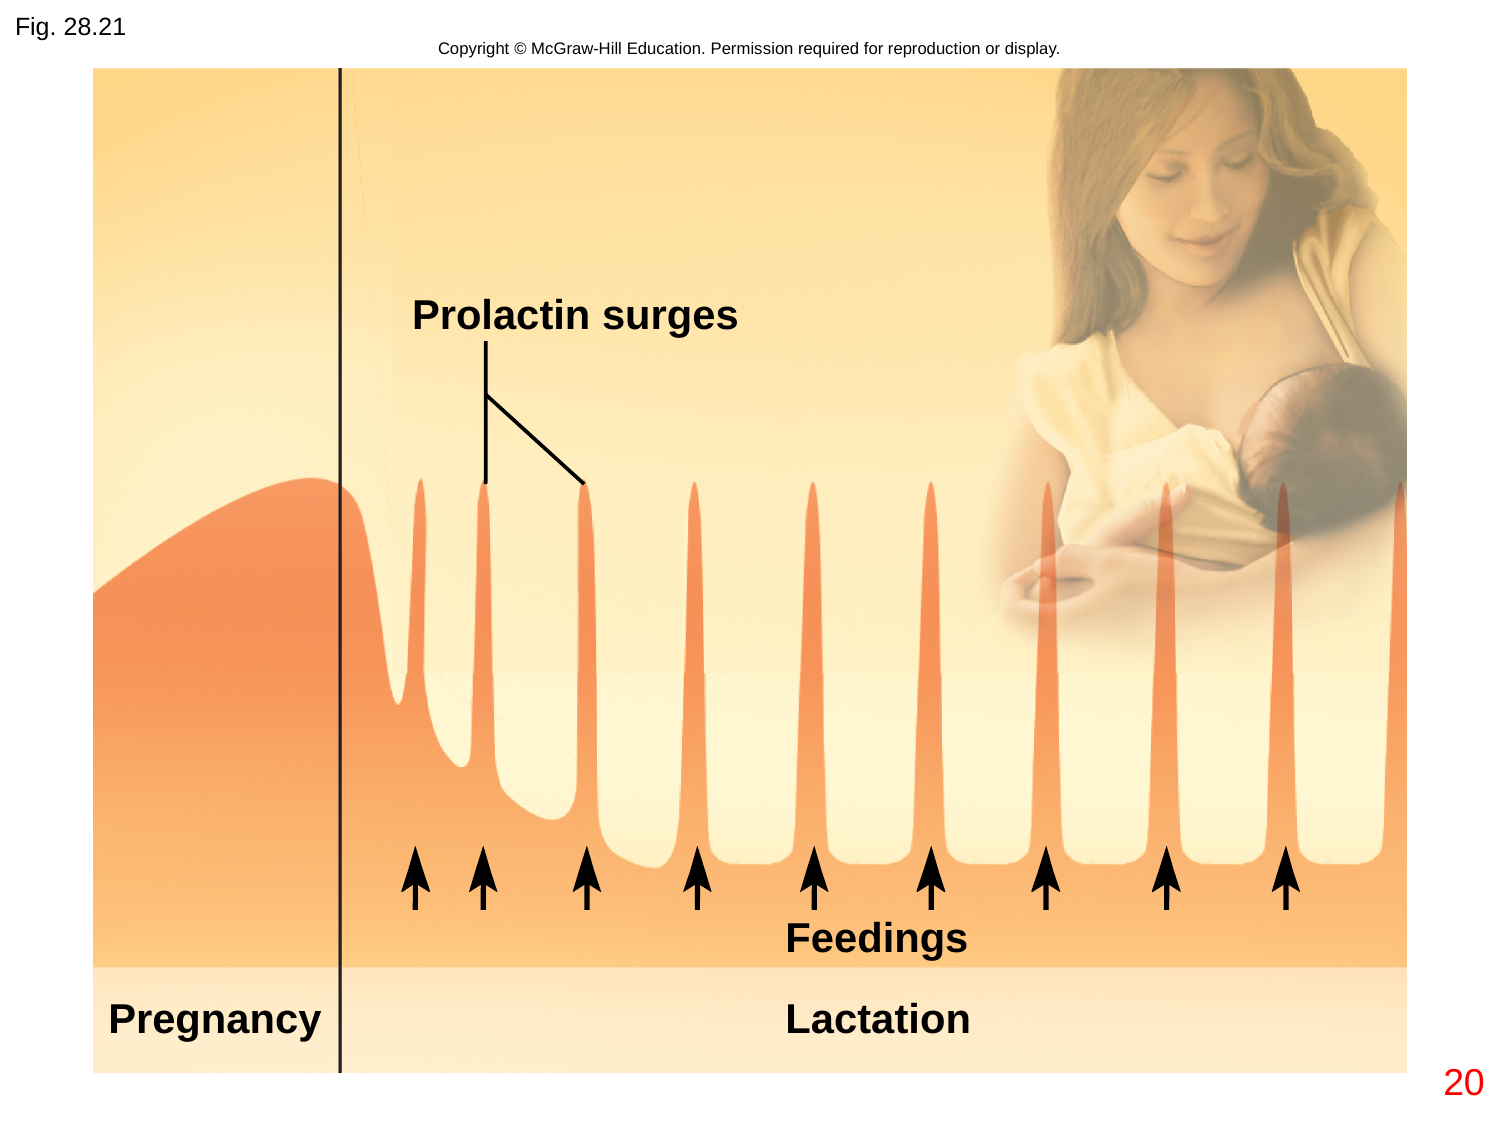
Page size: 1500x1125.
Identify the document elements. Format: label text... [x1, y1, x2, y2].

title Fig. 28.21 [0, 6, 376, 45]
picture [92, 68, 1408, 1073]
text_box Copyright © McGraw-Hill Education. Permission required for reproduction or display. [299, 30, 1200, 66]
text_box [485, 340, 585, 485]
